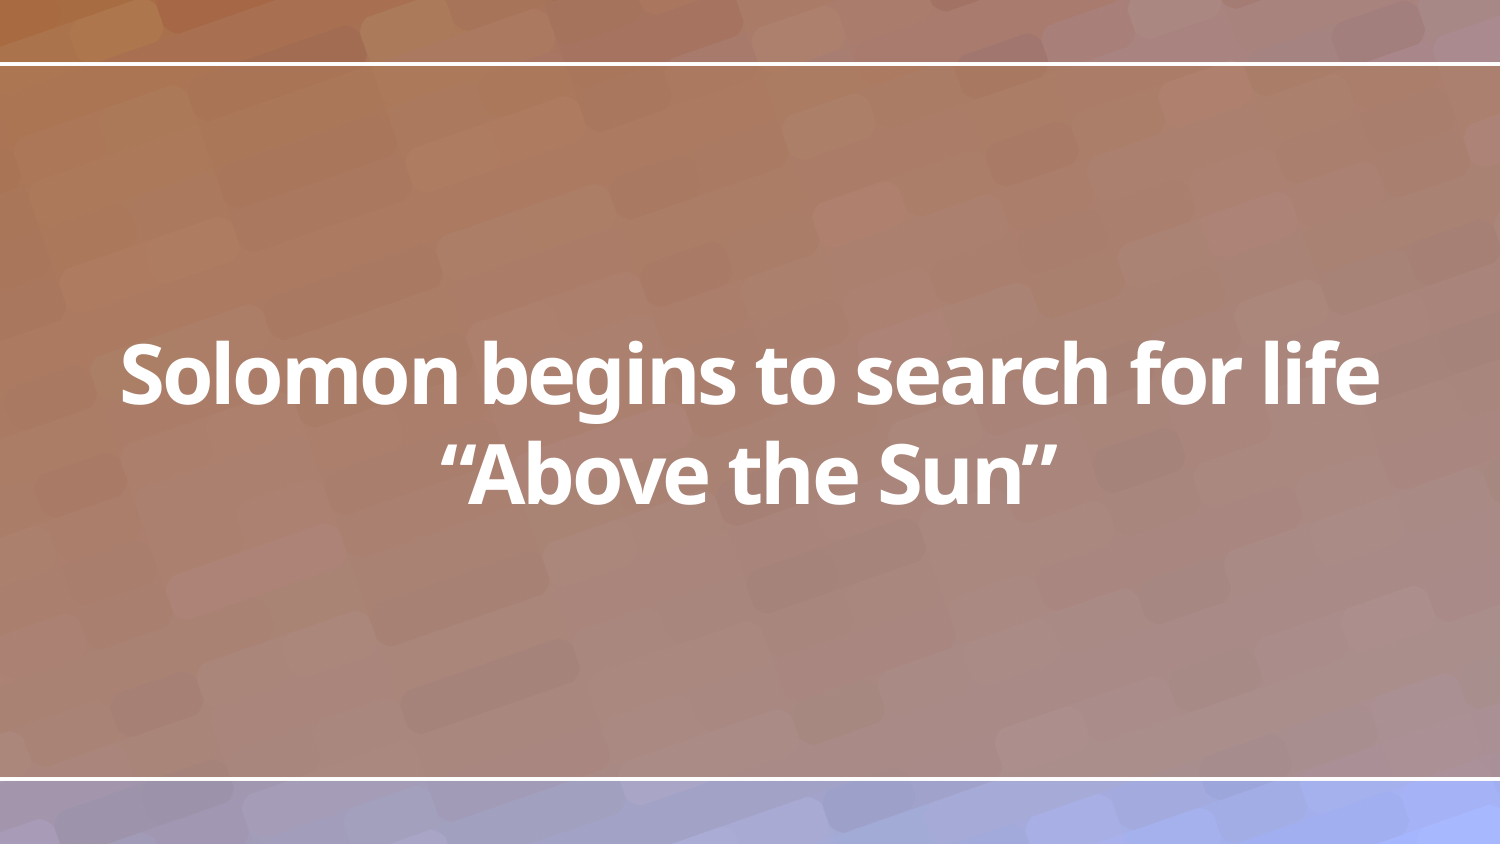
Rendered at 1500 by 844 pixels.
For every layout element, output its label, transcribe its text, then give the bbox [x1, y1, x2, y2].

picture [0, 0, 1500, 844]
title Solomon begins to search for life “Above the Sun” [100, 73, 1400, 768]
